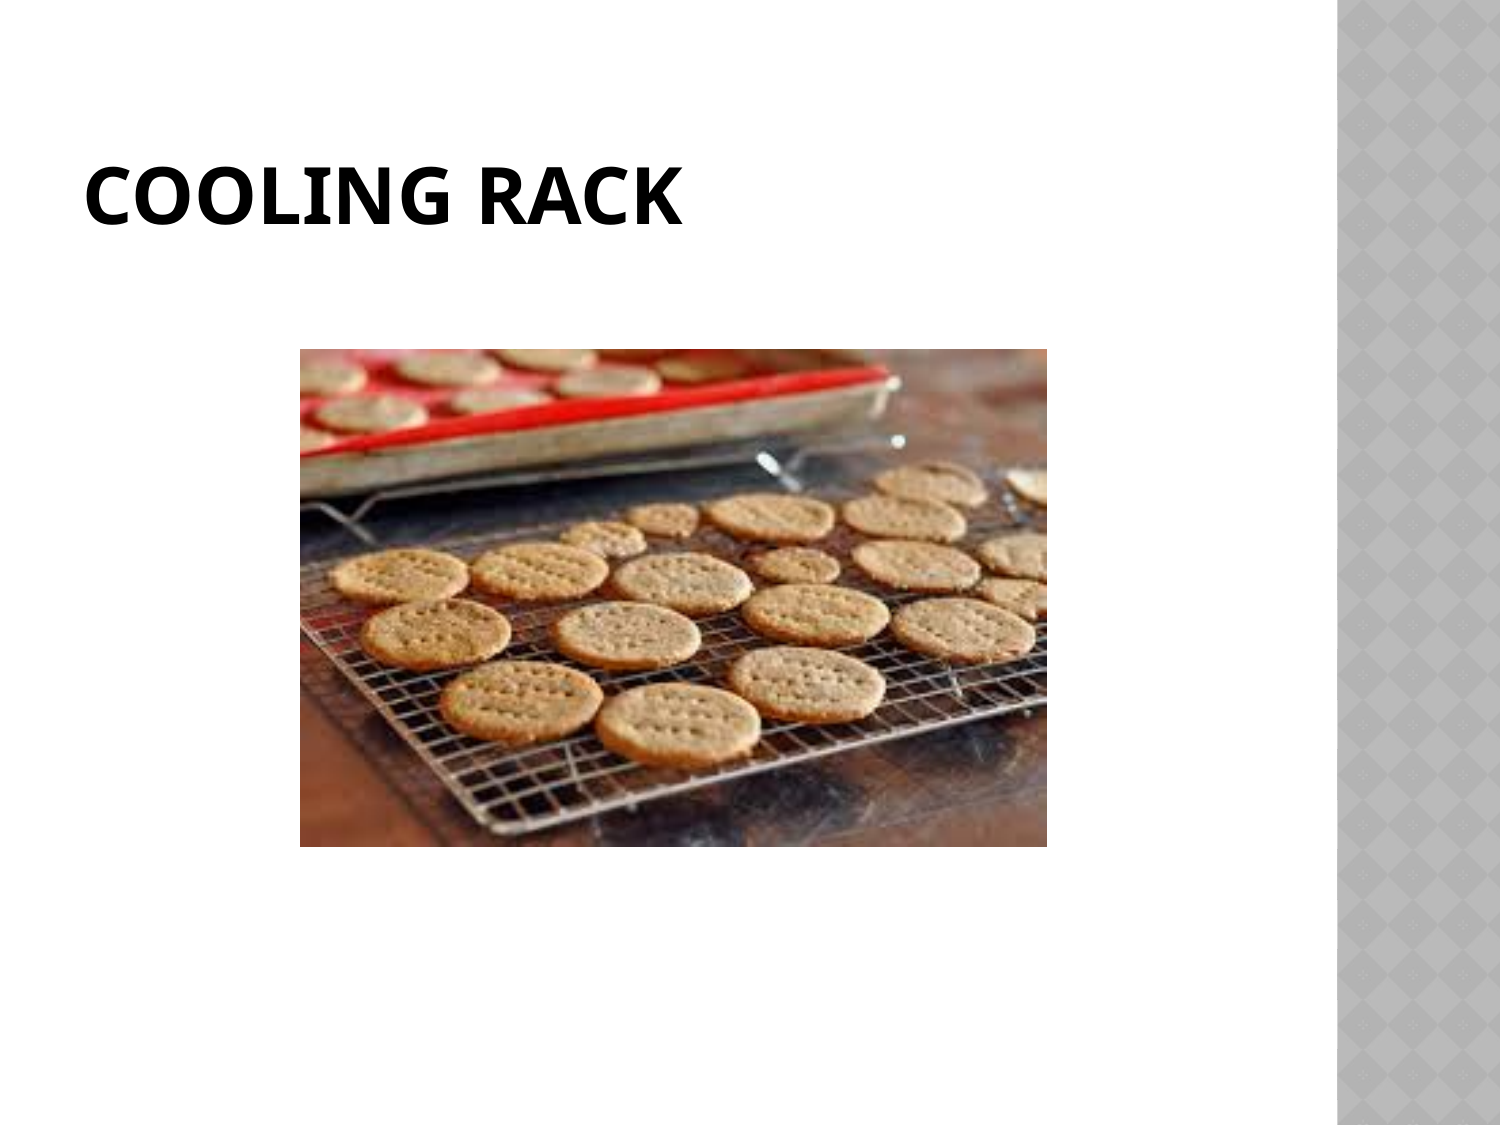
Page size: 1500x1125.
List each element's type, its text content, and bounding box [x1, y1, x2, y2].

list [299, 349, 1047, 847]
title Cooling rack [75, 52, 1263, 240]
